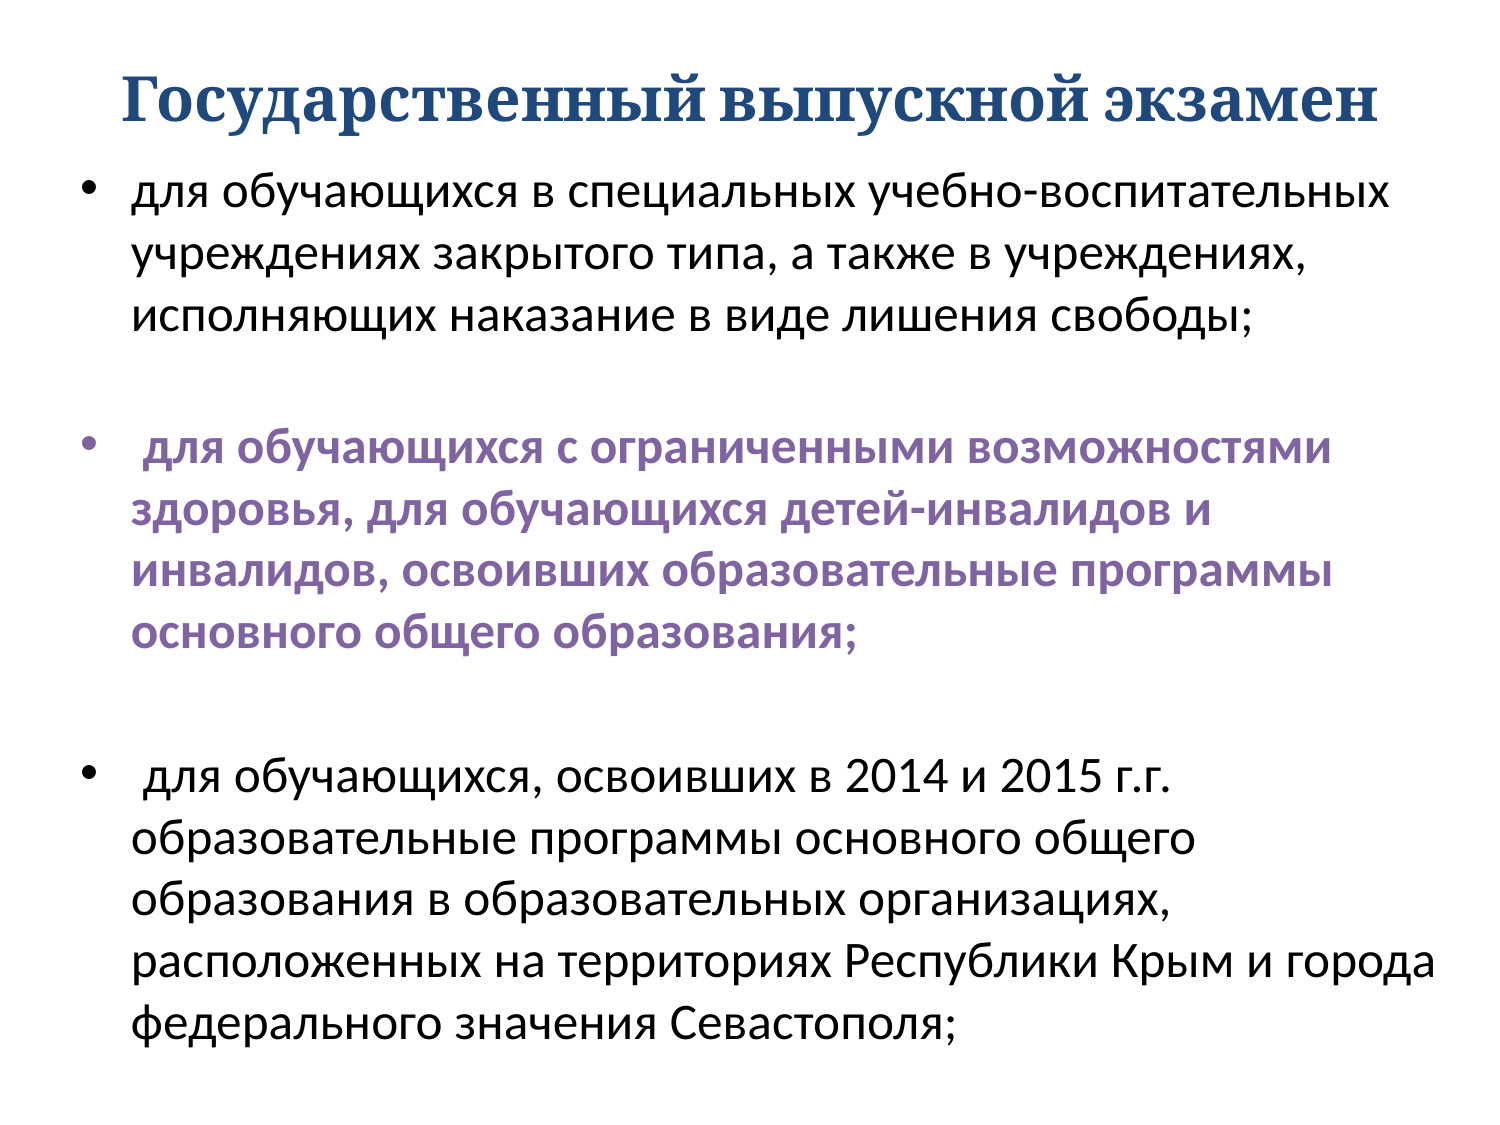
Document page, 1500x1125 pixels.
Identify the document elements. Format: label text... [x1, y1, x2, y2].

list для обучающихся в специальных учебно-воспитательных учреждениях закрытого типа, а также в учреждениях, исполняющих наказание в виде лишения свободы; для обучающихся с ограниченными возможностями здоровья, для обучающихся детей-инвалидов и инвалидов, освоивших образовательные программы основного общего образования; для обучающихся, освоивших в 2014 и 2015 г.г. образовательные программы основного общего образования в образовательных организациях, расположенных на территориях Республики Крым и города федерального значения Севастополя; [64, 149, 1471, 1059]
title Государственный выпускной экзамен [75, 45, 1425, 149]
